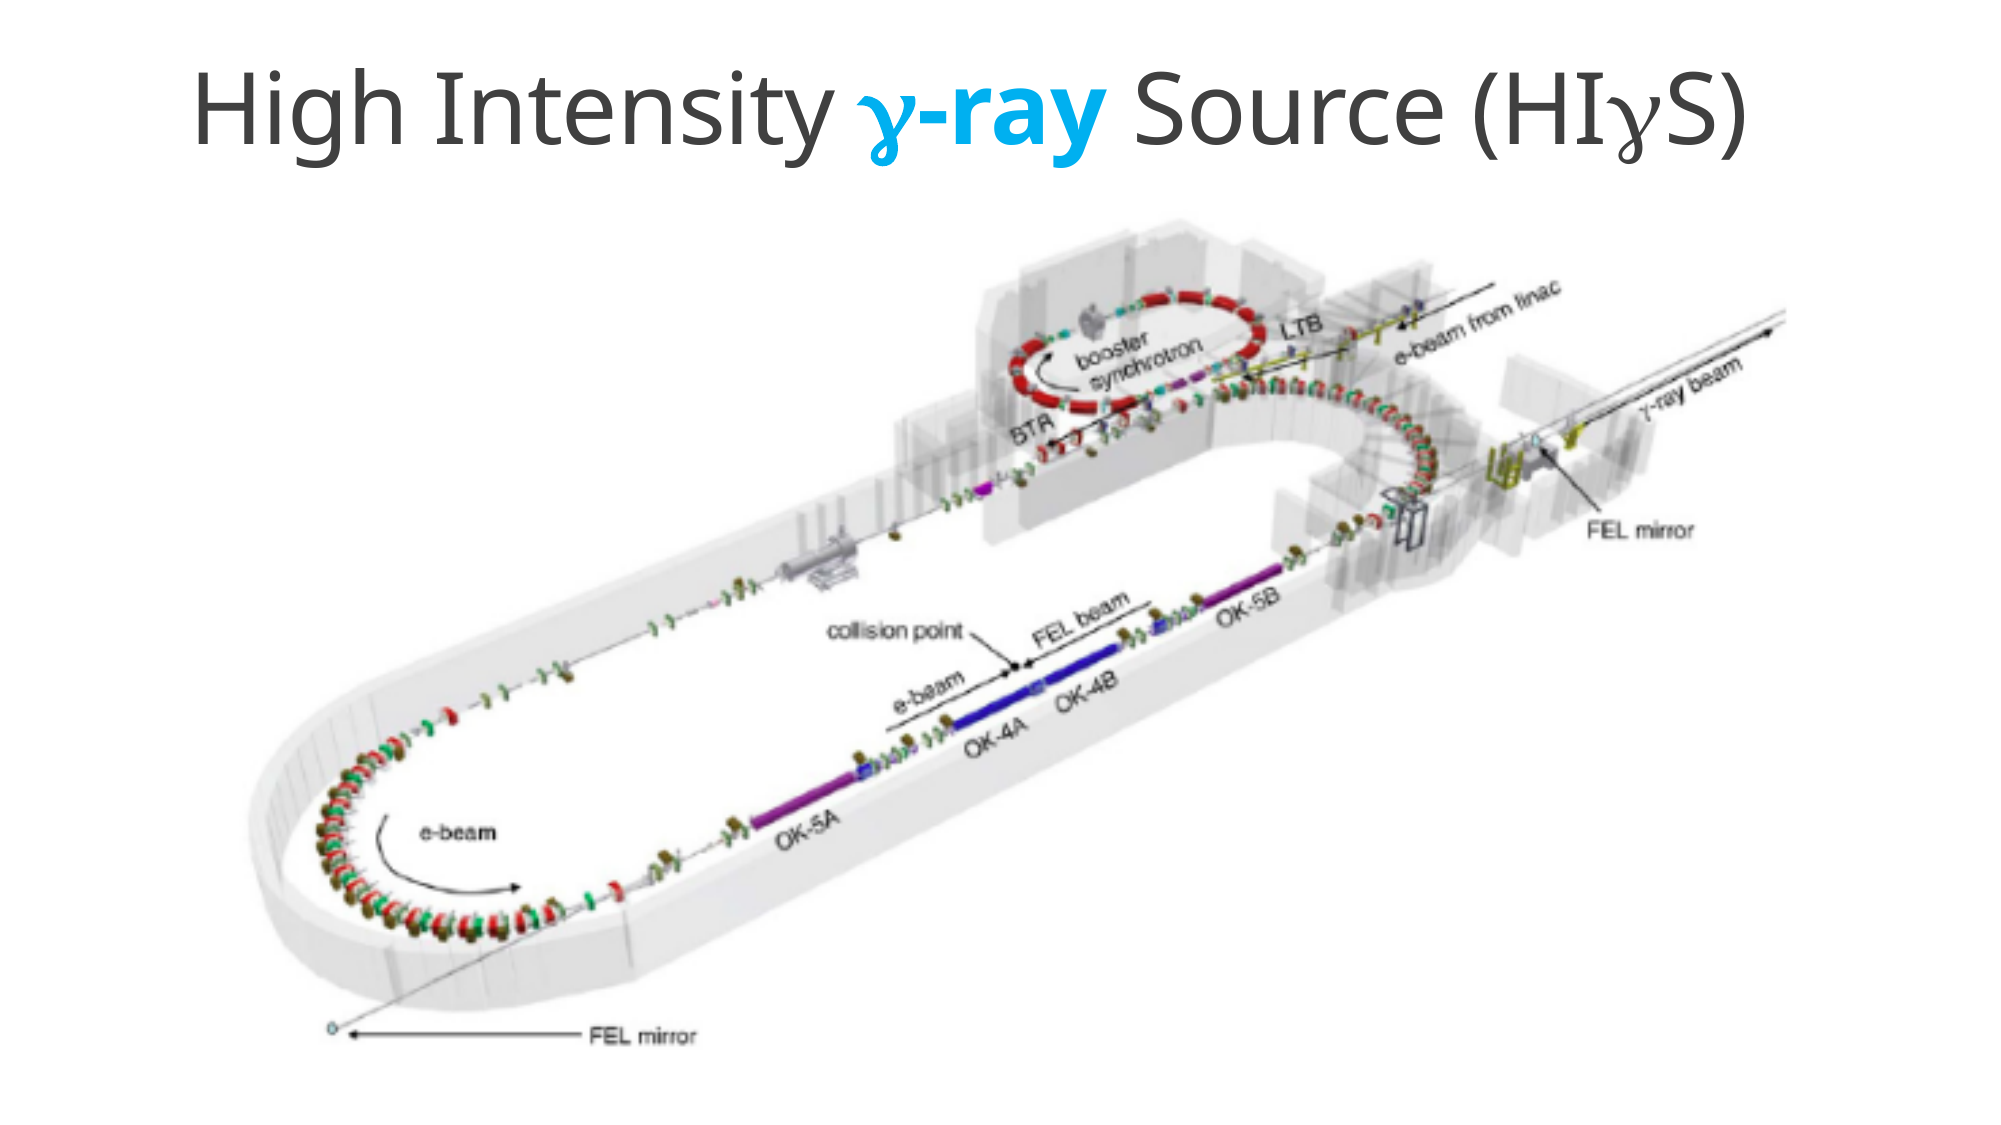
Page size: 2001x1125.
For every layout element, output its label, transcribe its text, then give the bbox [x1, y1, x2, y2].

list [186, 124, 1814, 1063]
title High Intensity g-ray Source (HIgS) [174, 37, 1825, 173]
